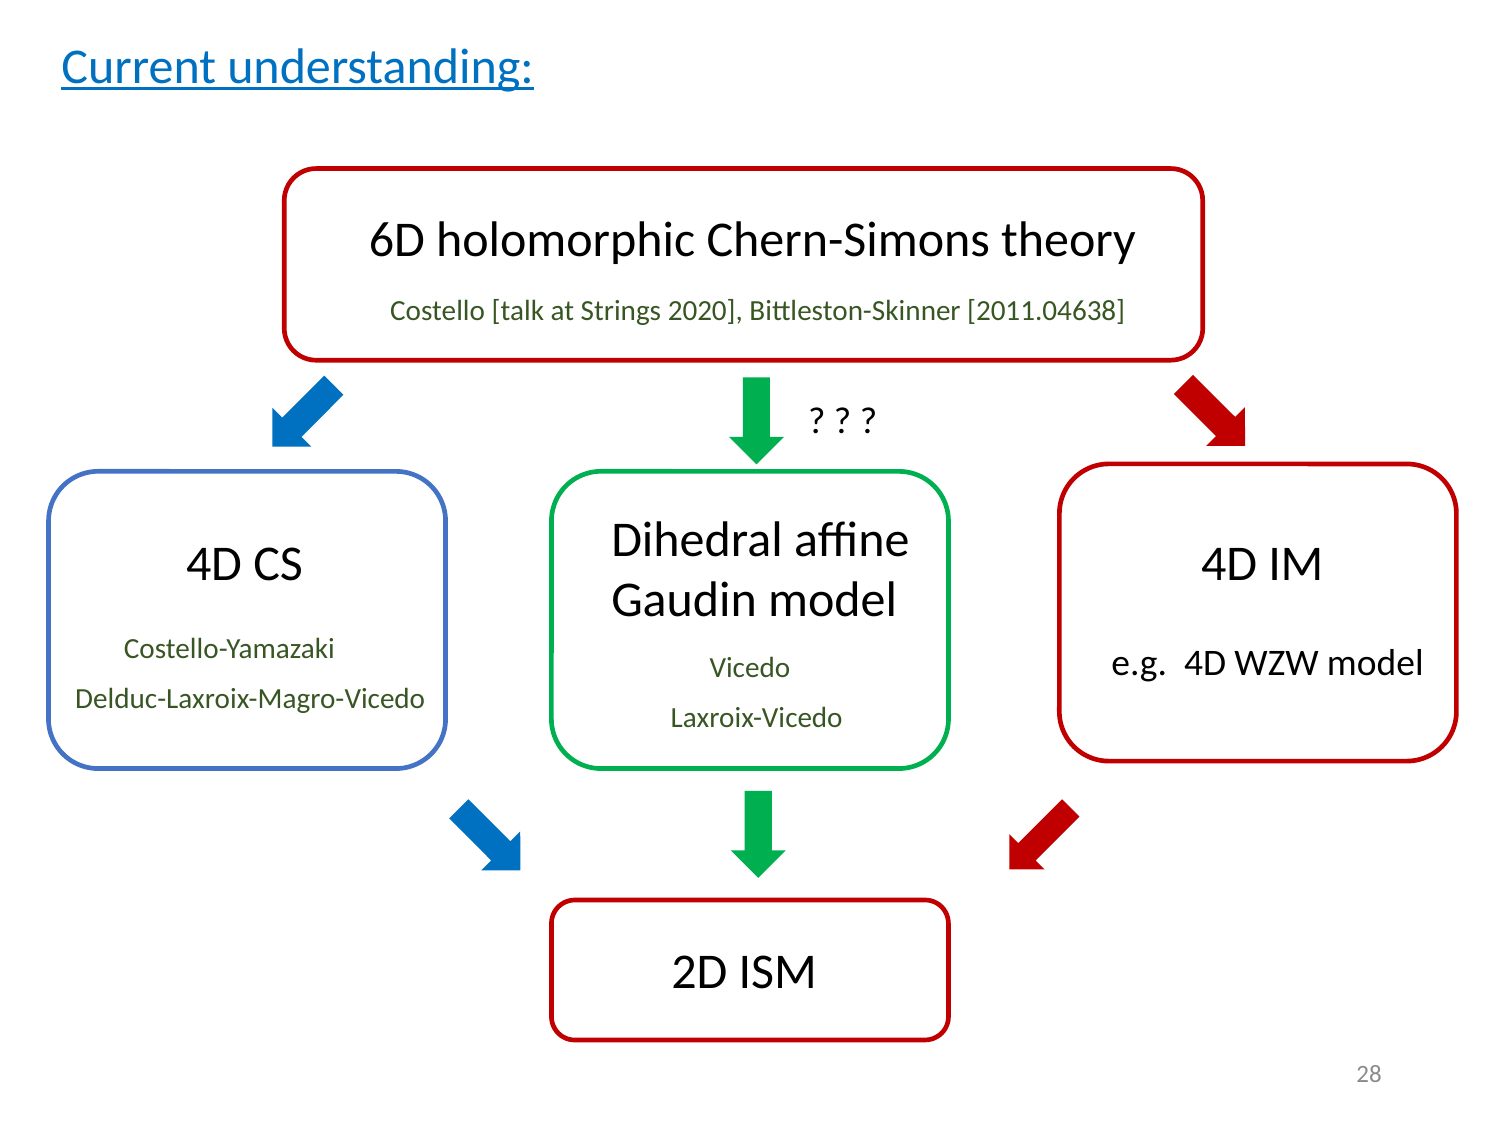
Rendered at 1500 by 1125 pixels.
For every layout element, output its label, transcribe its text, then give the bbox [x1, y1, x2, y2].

text_box Costello-Yamazaki [109, 621, 350, 672]
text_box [284, 168, 1203, 361]
text_box Delduc-Laxroix-Magro-Vicedo [60, 672, 441, 723]
text_box 4D CS [171, 523, 330, 598]
text_box Current understanding: [46, 26, 550, 102]
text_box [551, 471, 949, 877]
slide_number 28 [1059, 1042, 1397, 1103]
text_box [272, 375, 344, 447]
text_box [997, 372, 1457, 861]
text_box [731, 378, 894, 463]
text_box [550, 898, 950, 1042]
text_box [449, 799, 521, 871]
text_box [47, 470, 447, 770]
